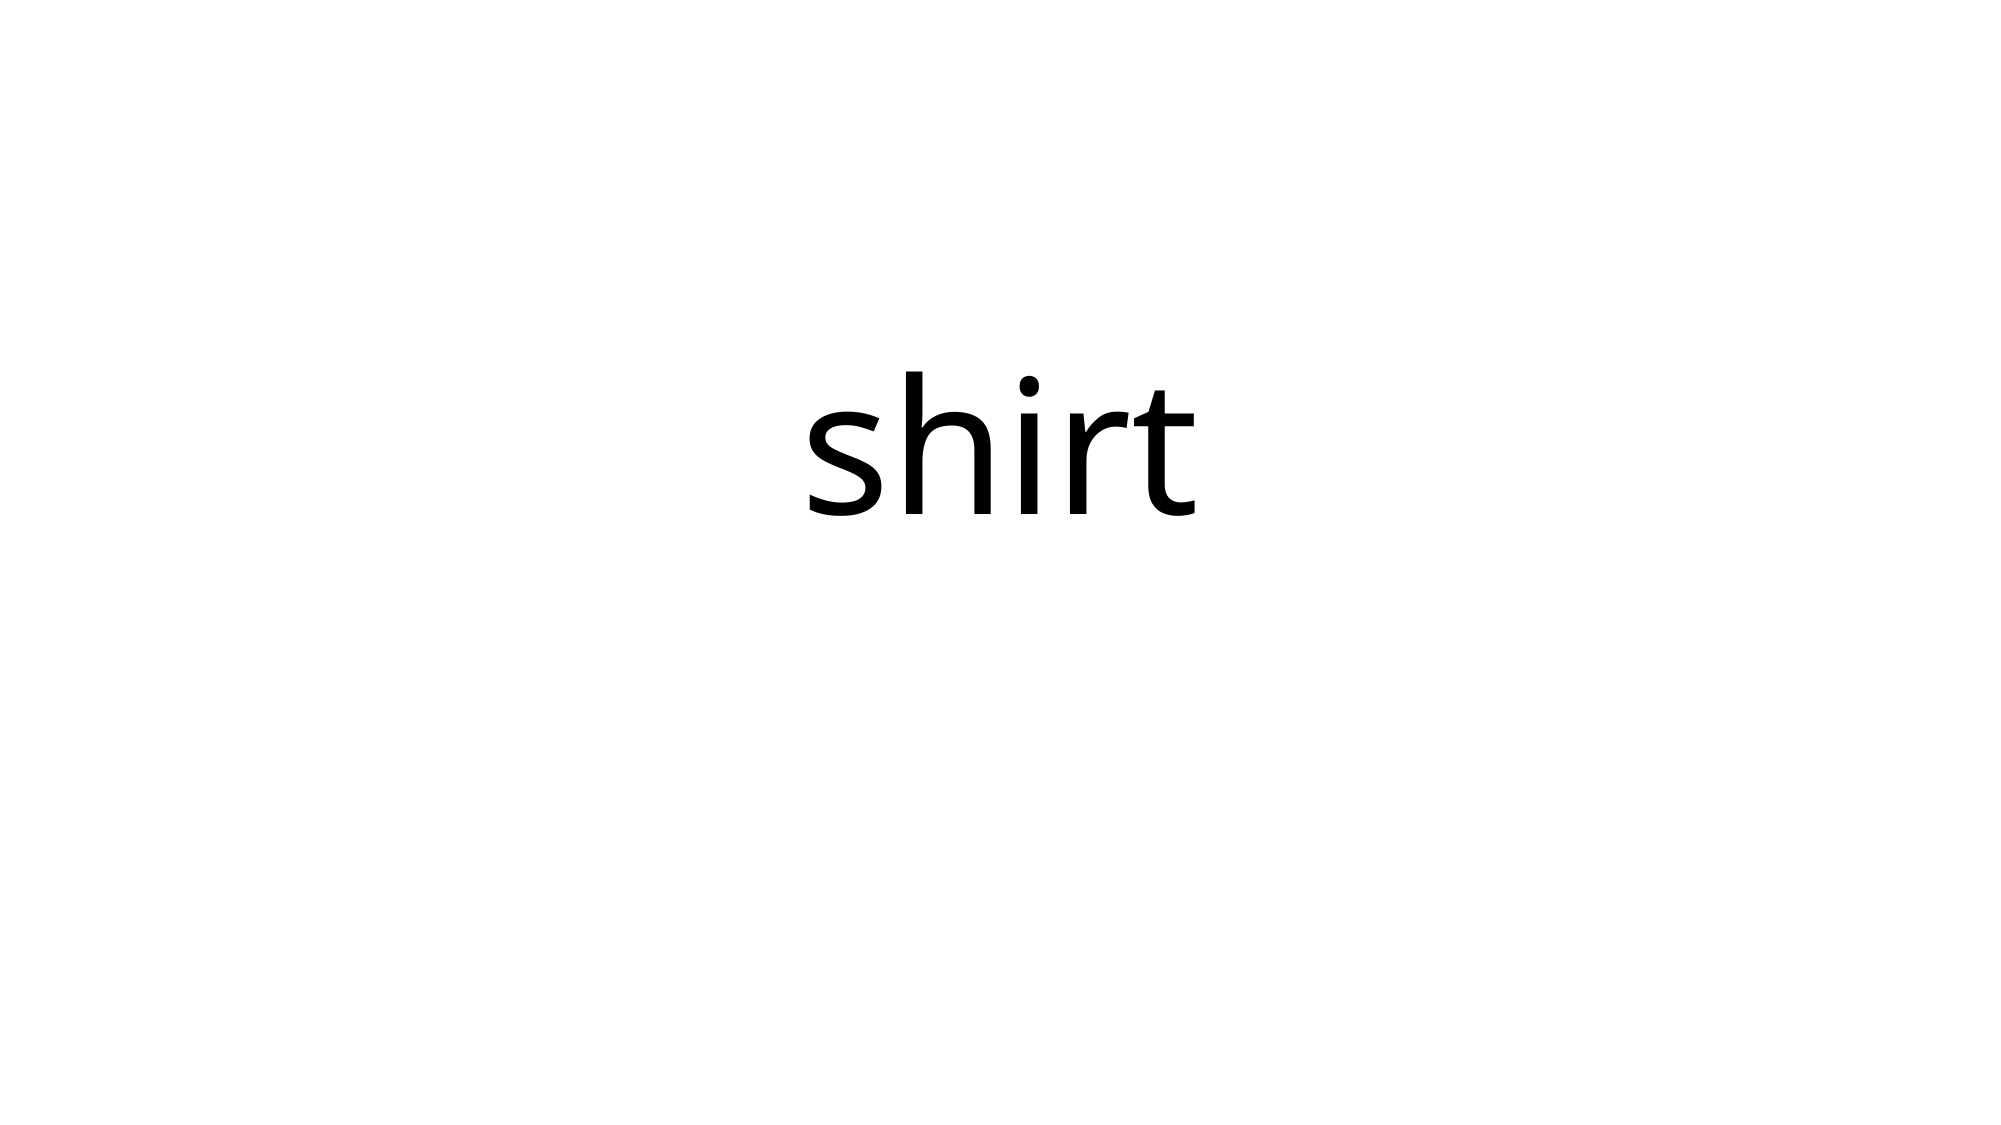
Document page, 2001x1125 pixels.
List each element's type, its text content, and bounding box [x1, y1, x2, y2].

title shirt [362, 375, 1638, 563]
